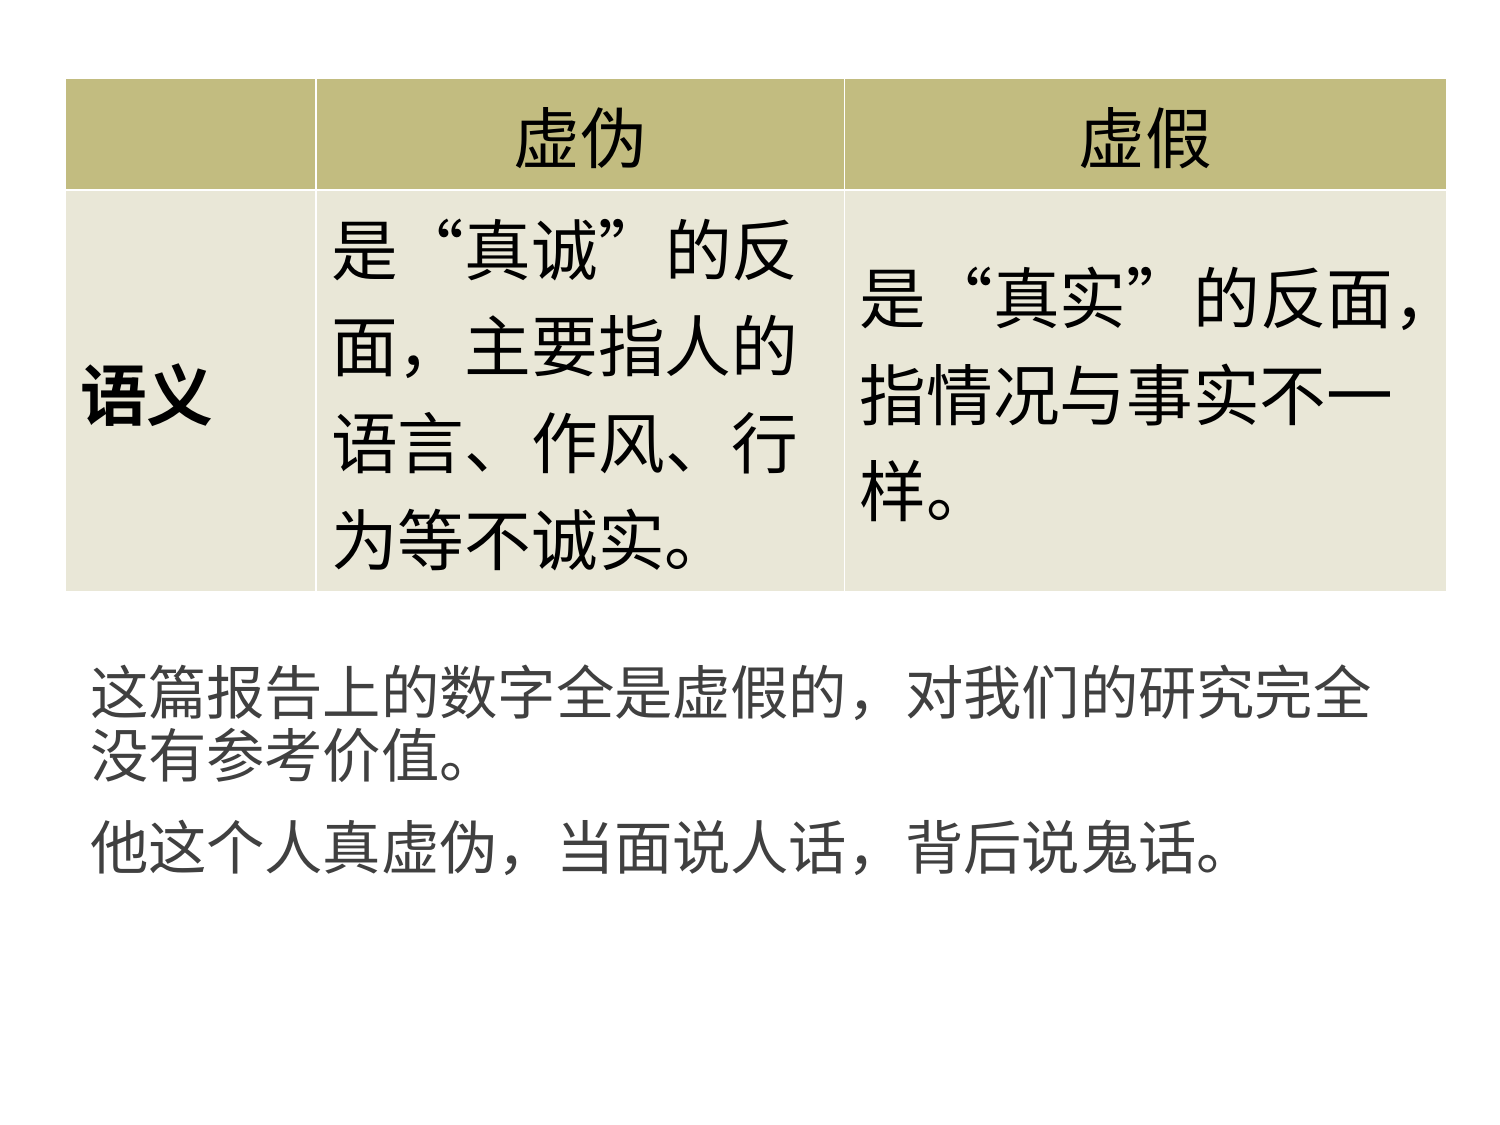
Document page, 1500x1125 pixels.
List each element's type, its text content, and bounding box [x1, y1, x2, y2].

table_cell 是“真诚”的反面，主要指人的语言、作风、行为等不诚实。 [317, 191, 844, 591]
table_cell 语义 [66, 191, 315, 591]
table_cell 是“真实”的反面，指情况与事实不一样。 [845, 191, 1446, 591]
list 这篇报告上的数字全是虚假的，对我们的研究完全没有参考价值。 他这个人真虚伪，当面说人话，背后说鬼话。 [75, 656, 1425, 1005]
table_header 虚伪 [317, 79, 844, 189]
table_header 虚假 [845, 79, 1446, 189]
table_header [66, 79, 315, 189]
